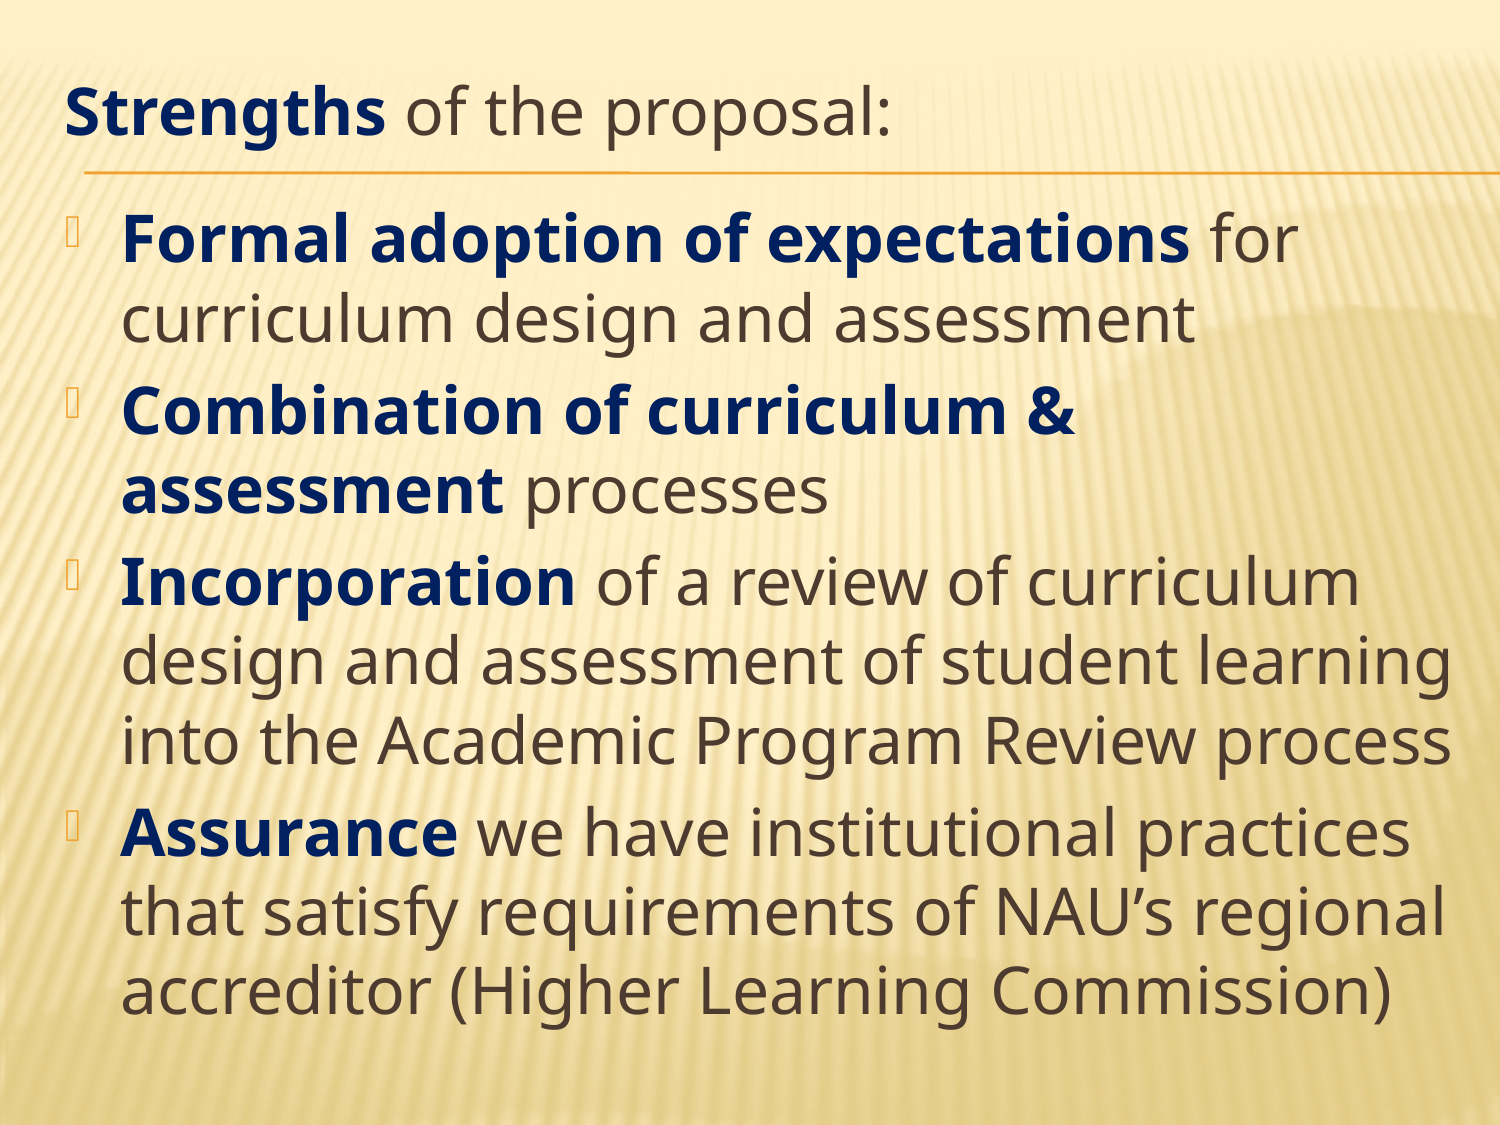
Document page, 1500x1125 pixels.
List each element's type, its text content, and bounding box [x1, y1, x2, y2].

list Strengths of the proposal: Formal adoption of expectations for curriculum design and assessment Combination of curriculum & assessment processes Incorporation of a review of curriculum design and assessment of student learning into the Academic Program Review process Assurance we have institutional practices that satisfy requirements of NAU’s regional accreditor (Higher Learning Commission) [50, 62, 1475, 1088]
